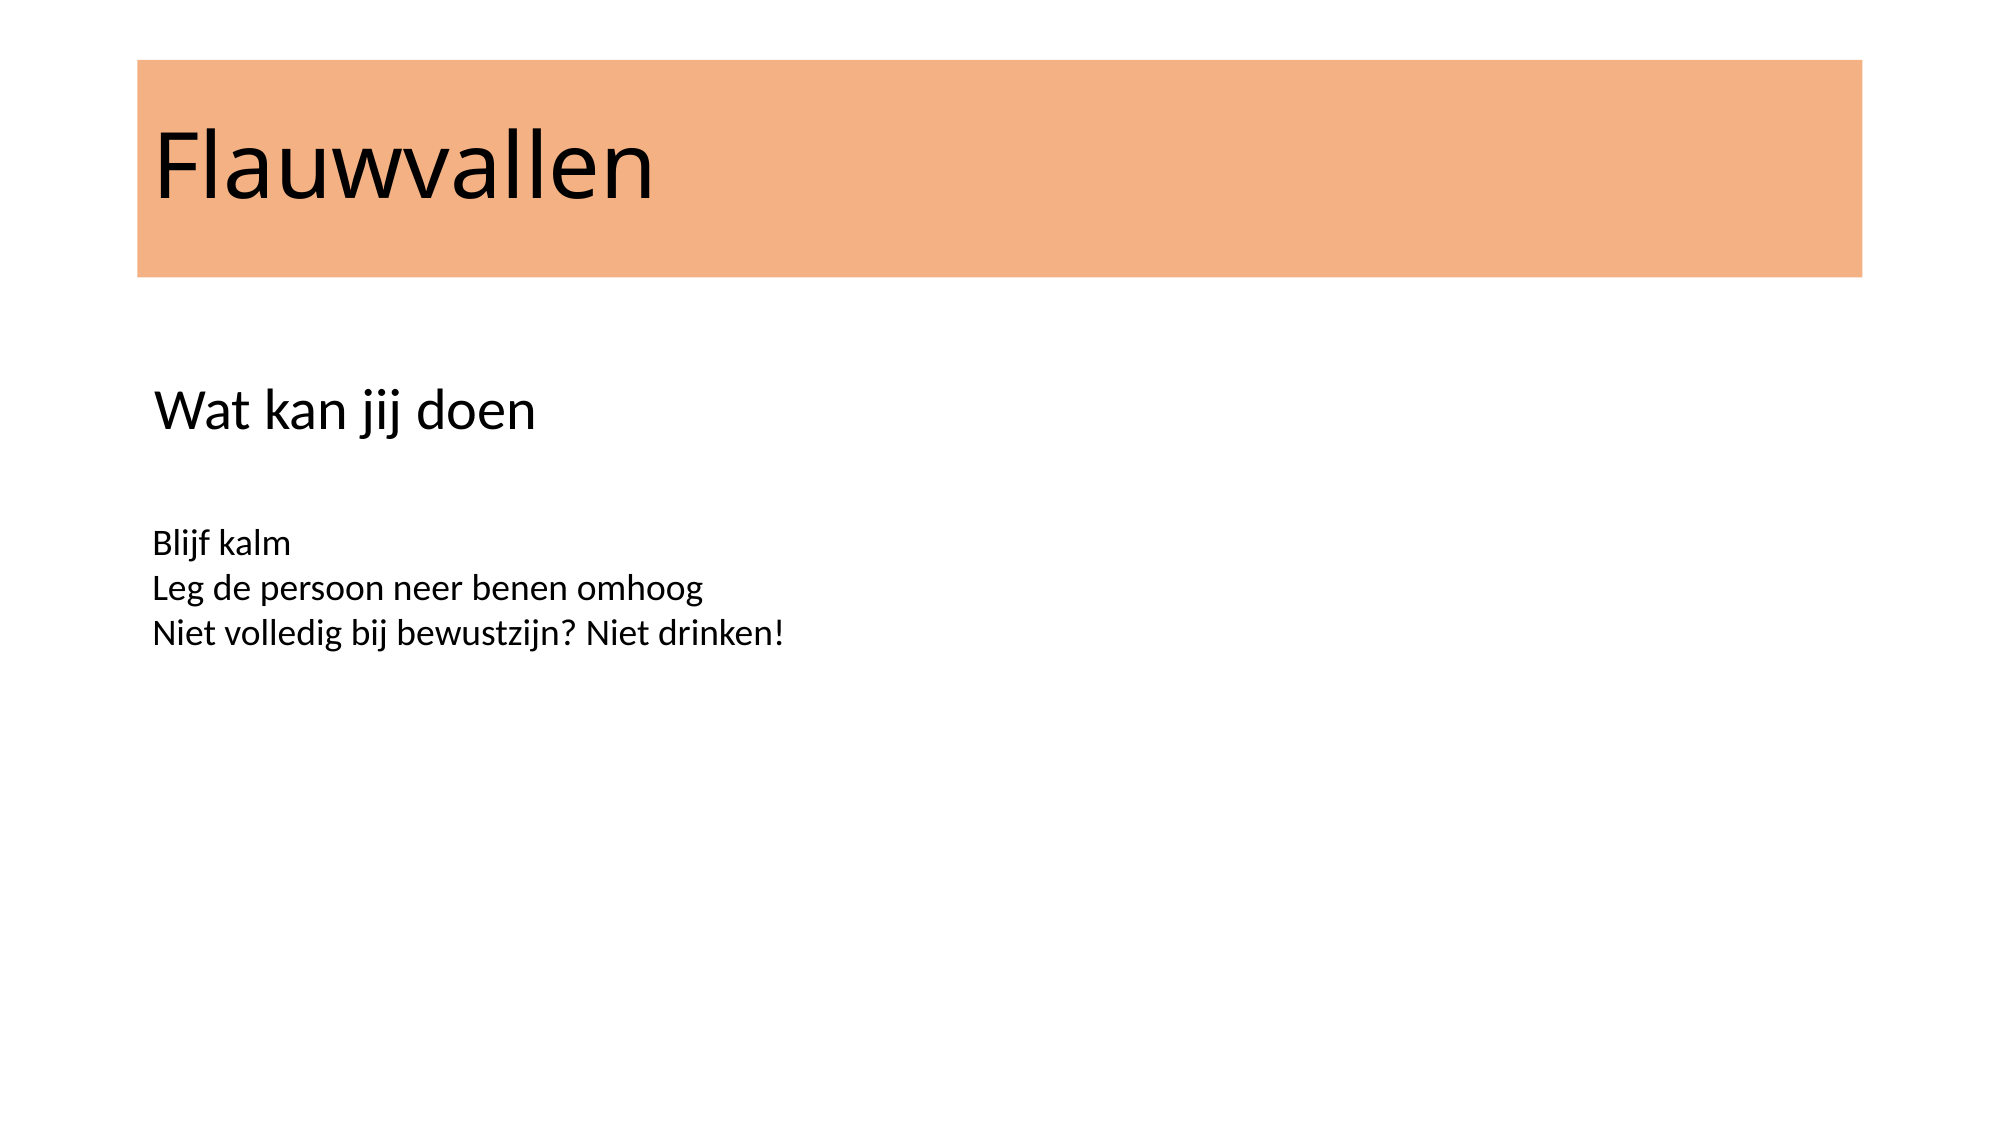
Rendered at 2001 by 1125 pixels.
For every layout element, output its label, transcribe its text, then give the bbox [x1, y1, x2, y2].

text_box Blijf kalm Leg de persoon neer benen omhoog Niet volledig bij bewustzijn? Niet drinken! [137, 510, 1138, 661]
title Flauwvallen [137, 59, 1863, 278]
text_box Wat kan jij doen [140, 363, 552, 449]
